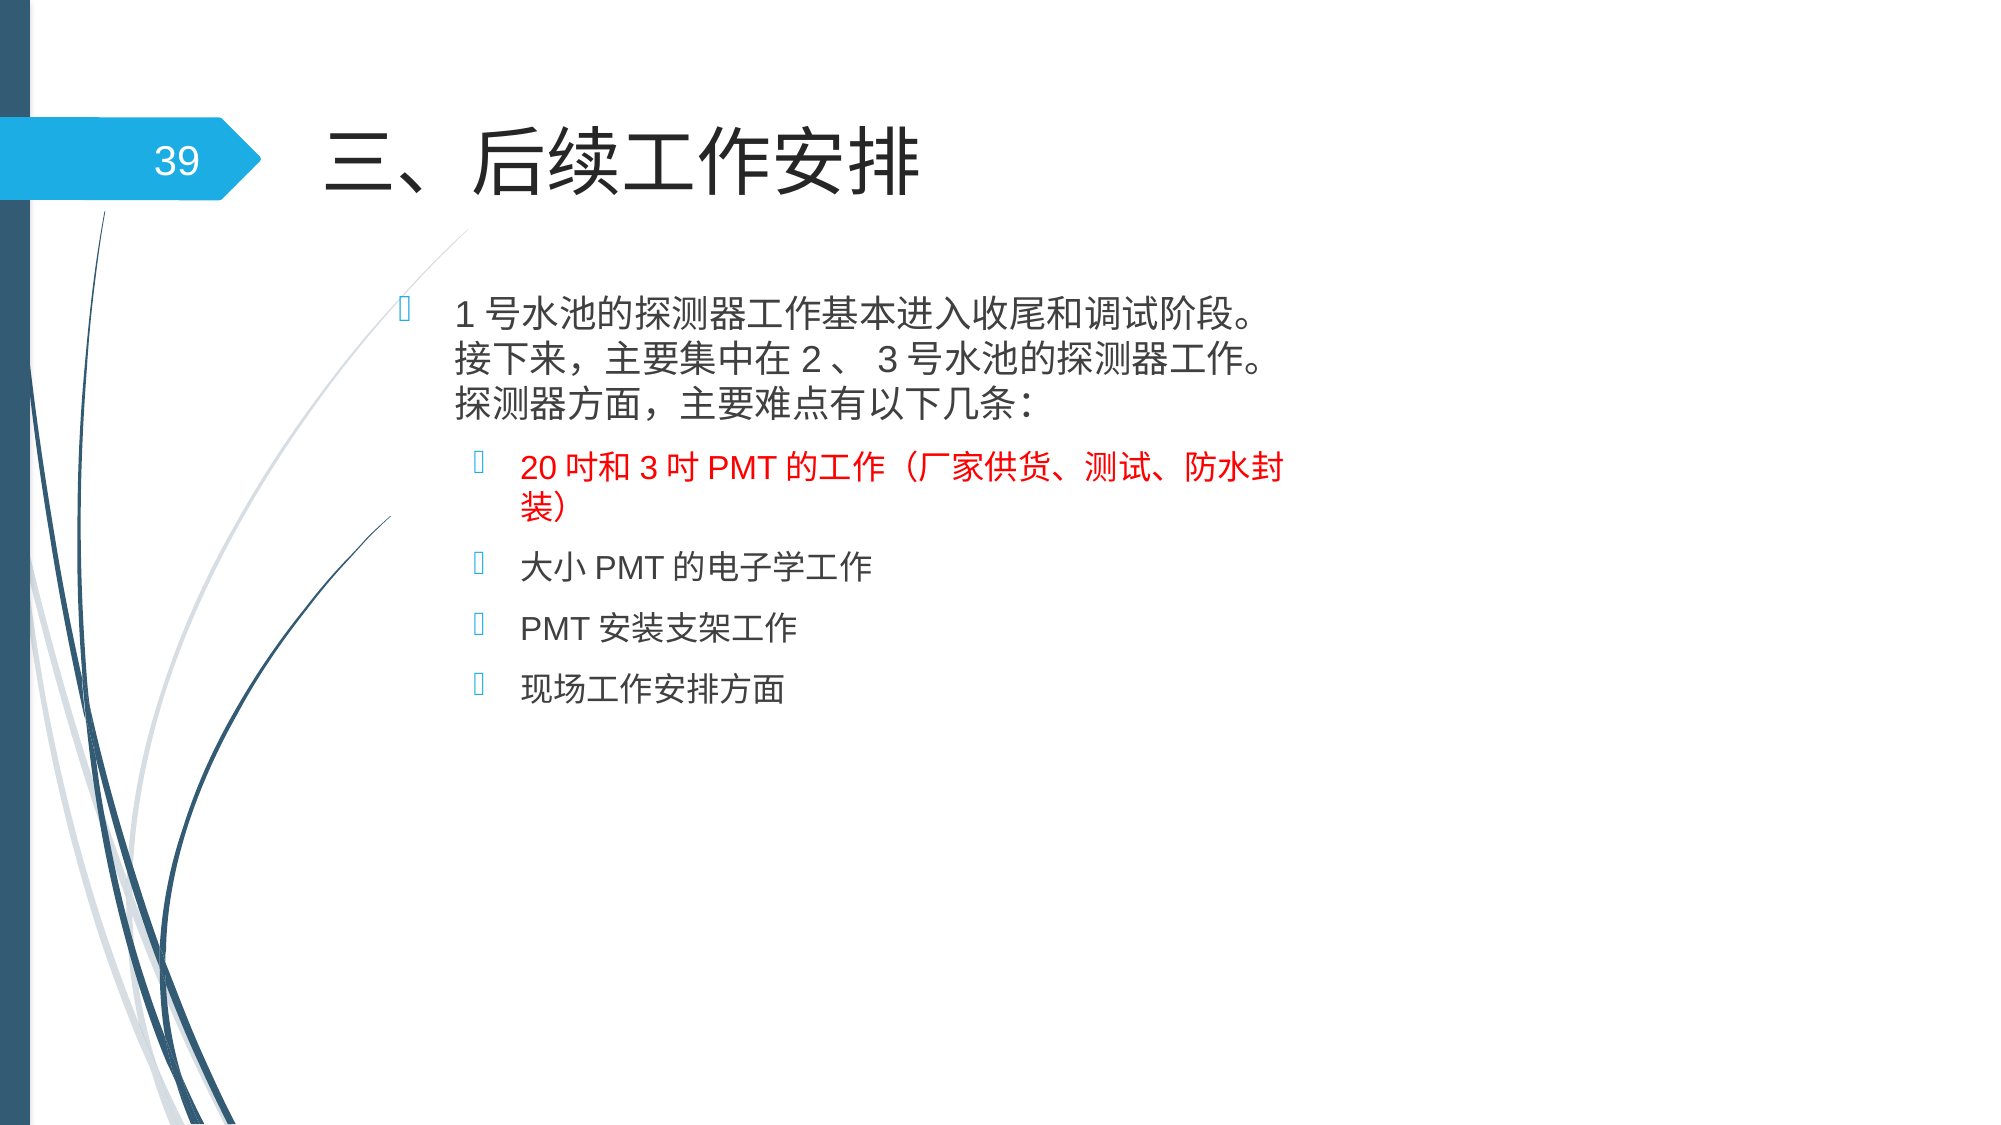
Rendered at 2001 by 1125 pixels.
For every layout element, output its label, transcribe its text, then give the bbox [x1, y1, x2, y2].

slide_number 39 [87, 129, 216, 190]
list 1号水池的探测器工作基本进入收尾和调试阶段。接下来，主要集中在2、3号水池的探测器工作。探测器方面，主要难点有以下几条： 20吋和3吋PMT的工作（厂家供货、测试、防水封装） 大小PMT的电子学工作 PMT安装支架工作 现场工作安排方面 [383, 282, 1311, 863]
title 三、后续工作安排 [306, 106, 1769, 317]
